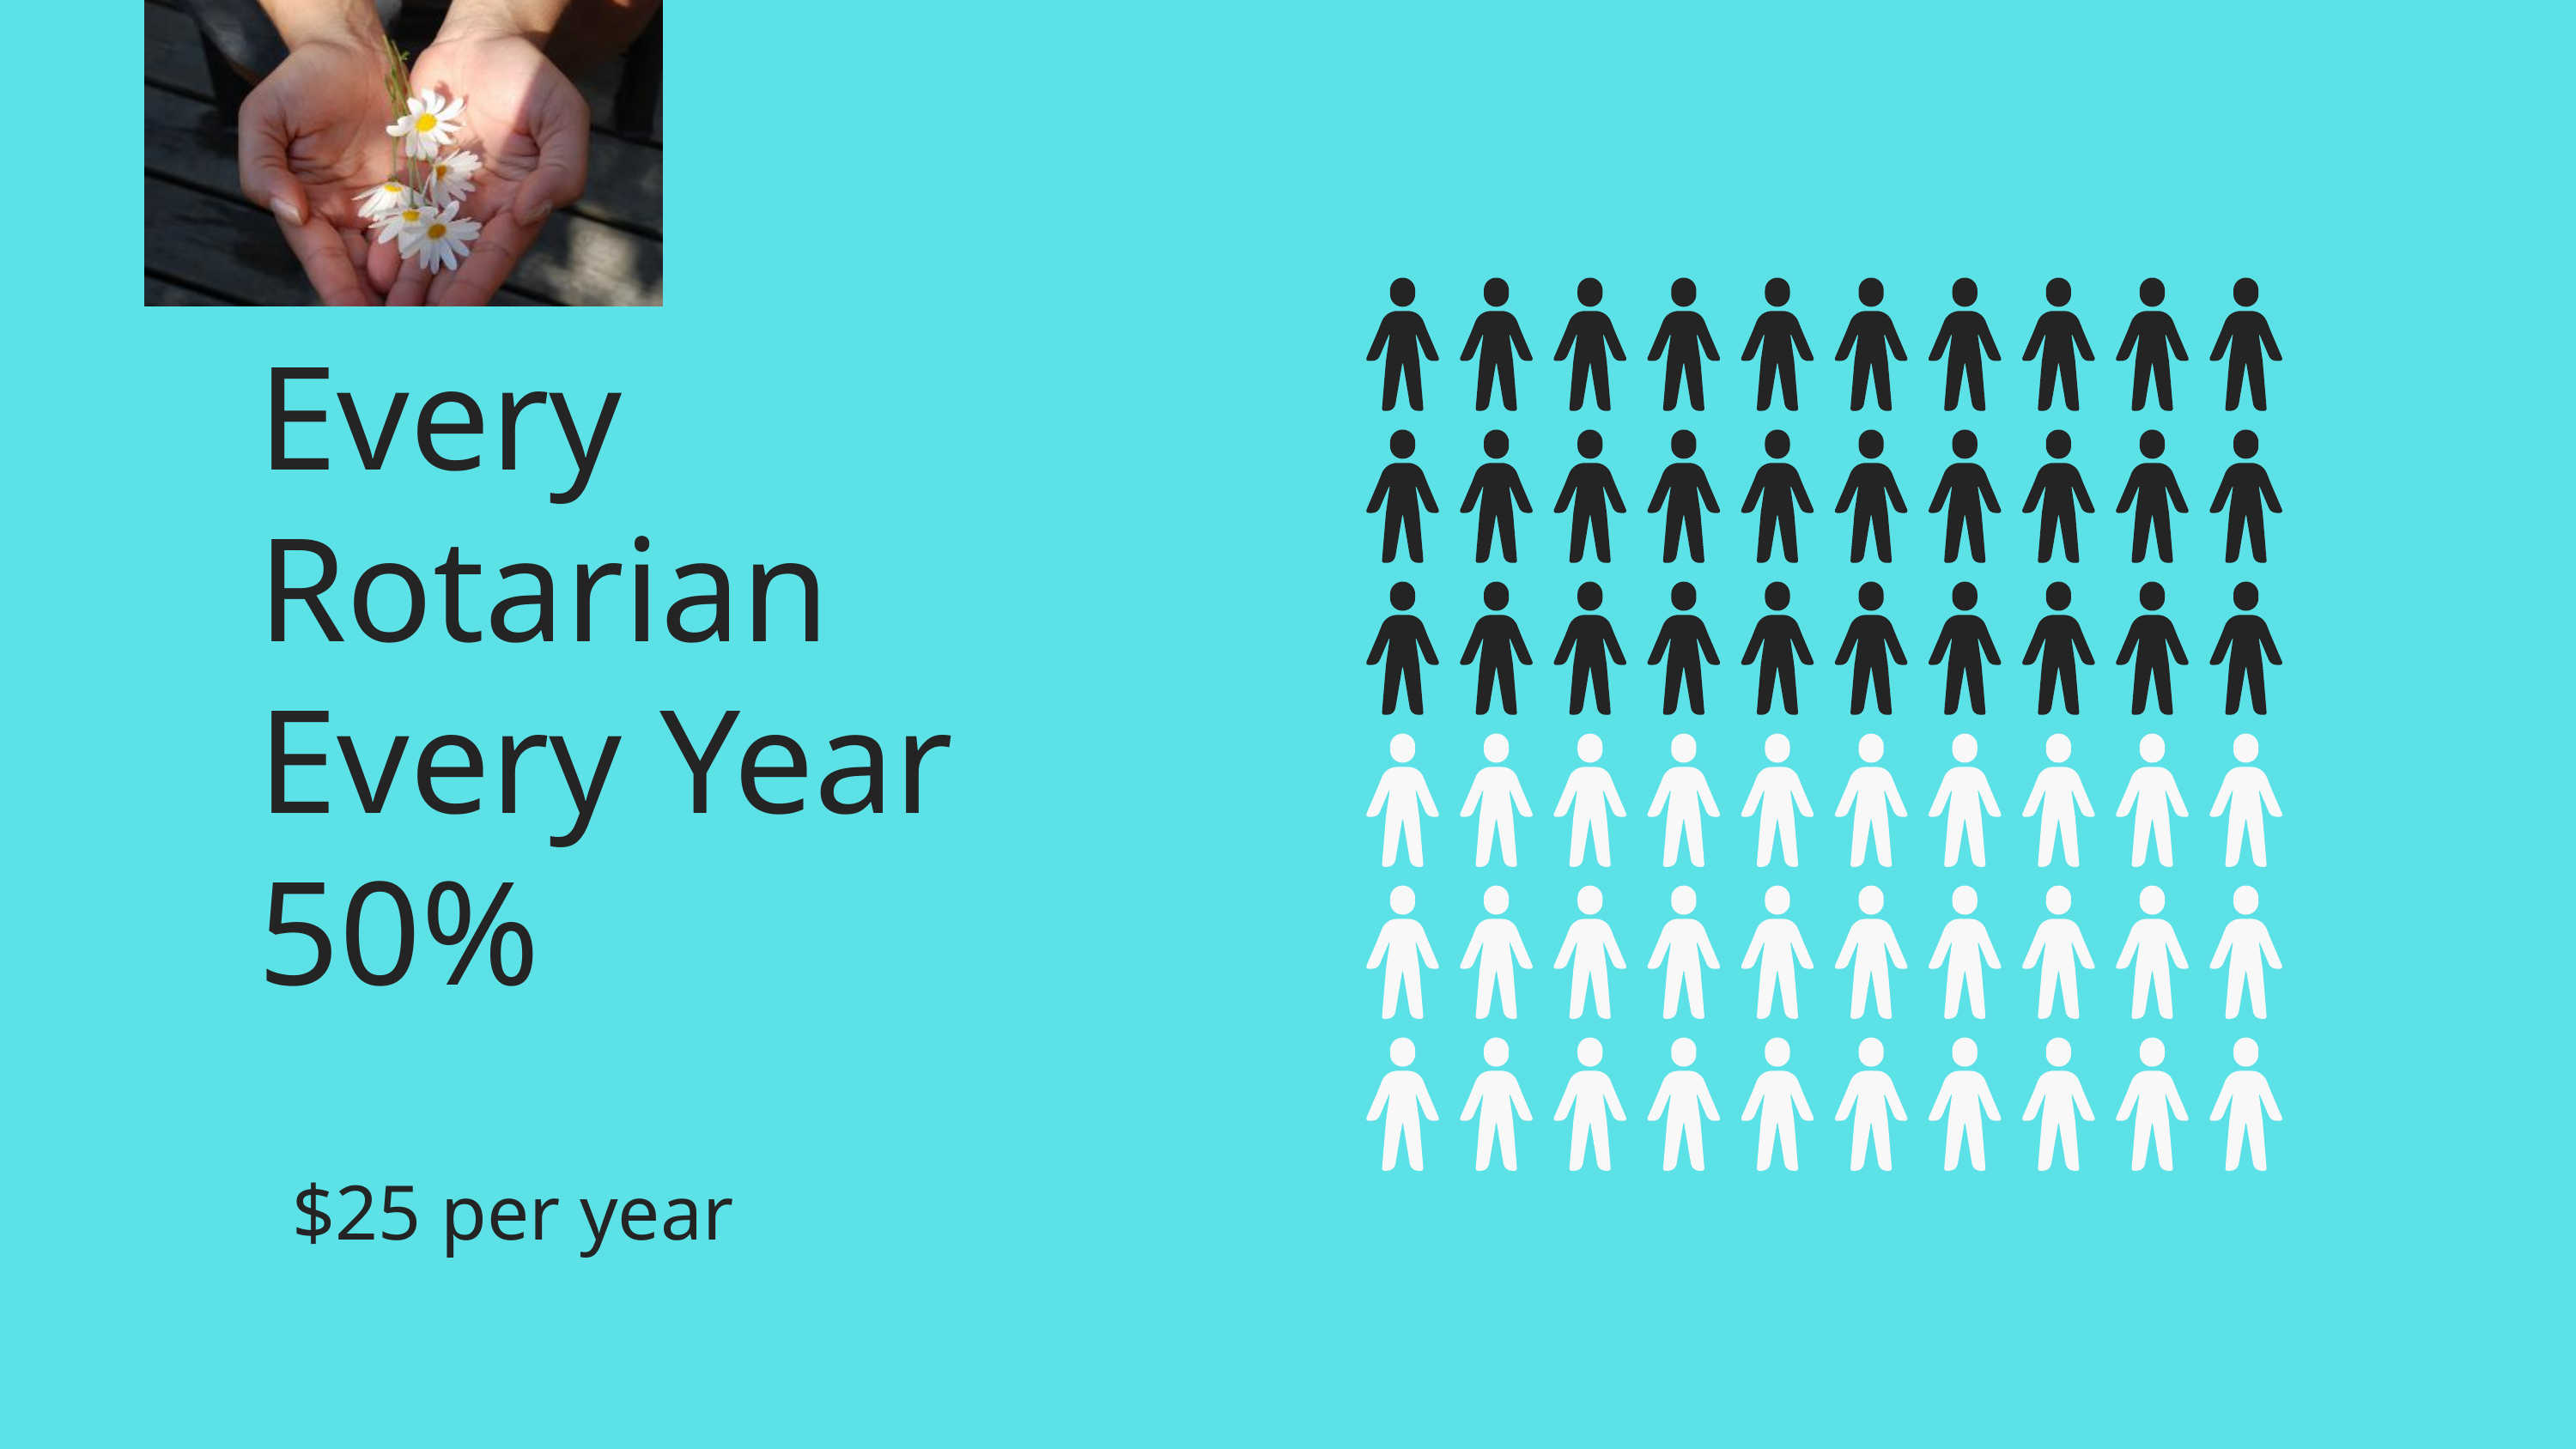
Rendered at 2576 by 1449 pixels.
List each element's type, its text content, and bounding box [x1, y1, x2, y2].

text_box Every Rotarian Every Year 50% [257, 327, 1020, 1358]
picture [144, 0, 663, 306]
text_box $25 per year [292, 1029, 1155, 1255]
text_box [1364, 277, 2284, 1172]
